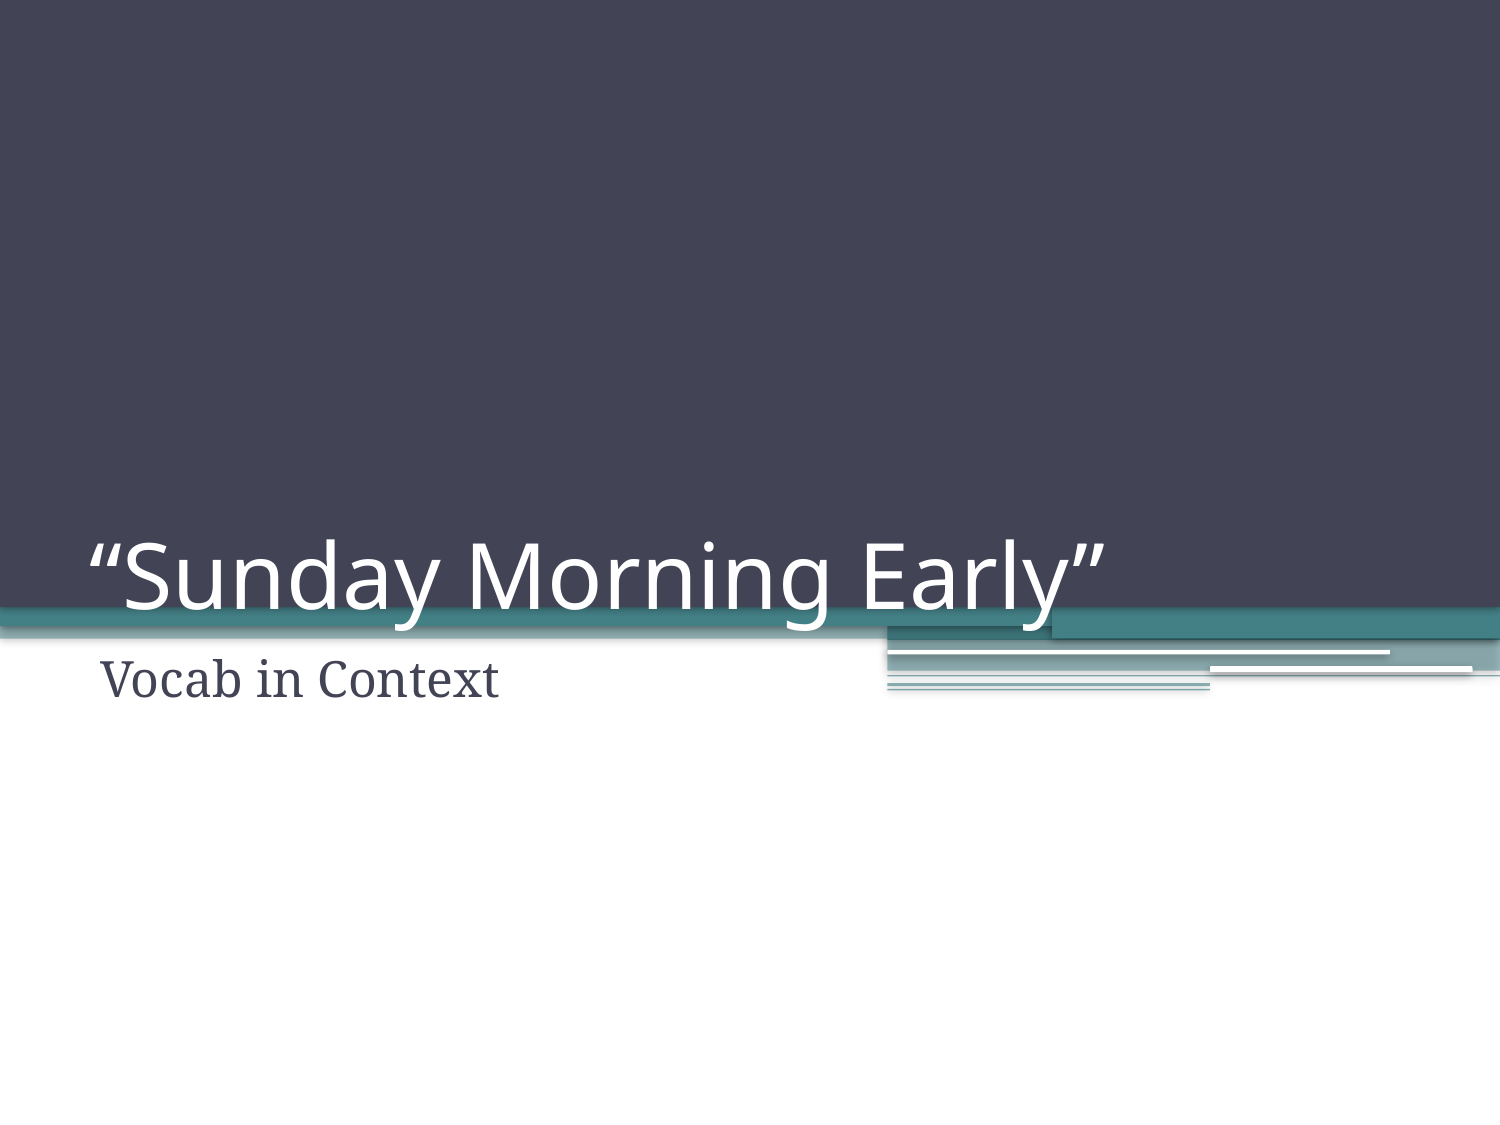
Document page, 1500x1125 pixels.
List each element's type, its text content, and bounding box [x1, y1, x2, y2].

subtitle Vocab in Context [75, 639, 888, 928]
title “Sunday Morning Early” [75, 394, 1463, 636]
